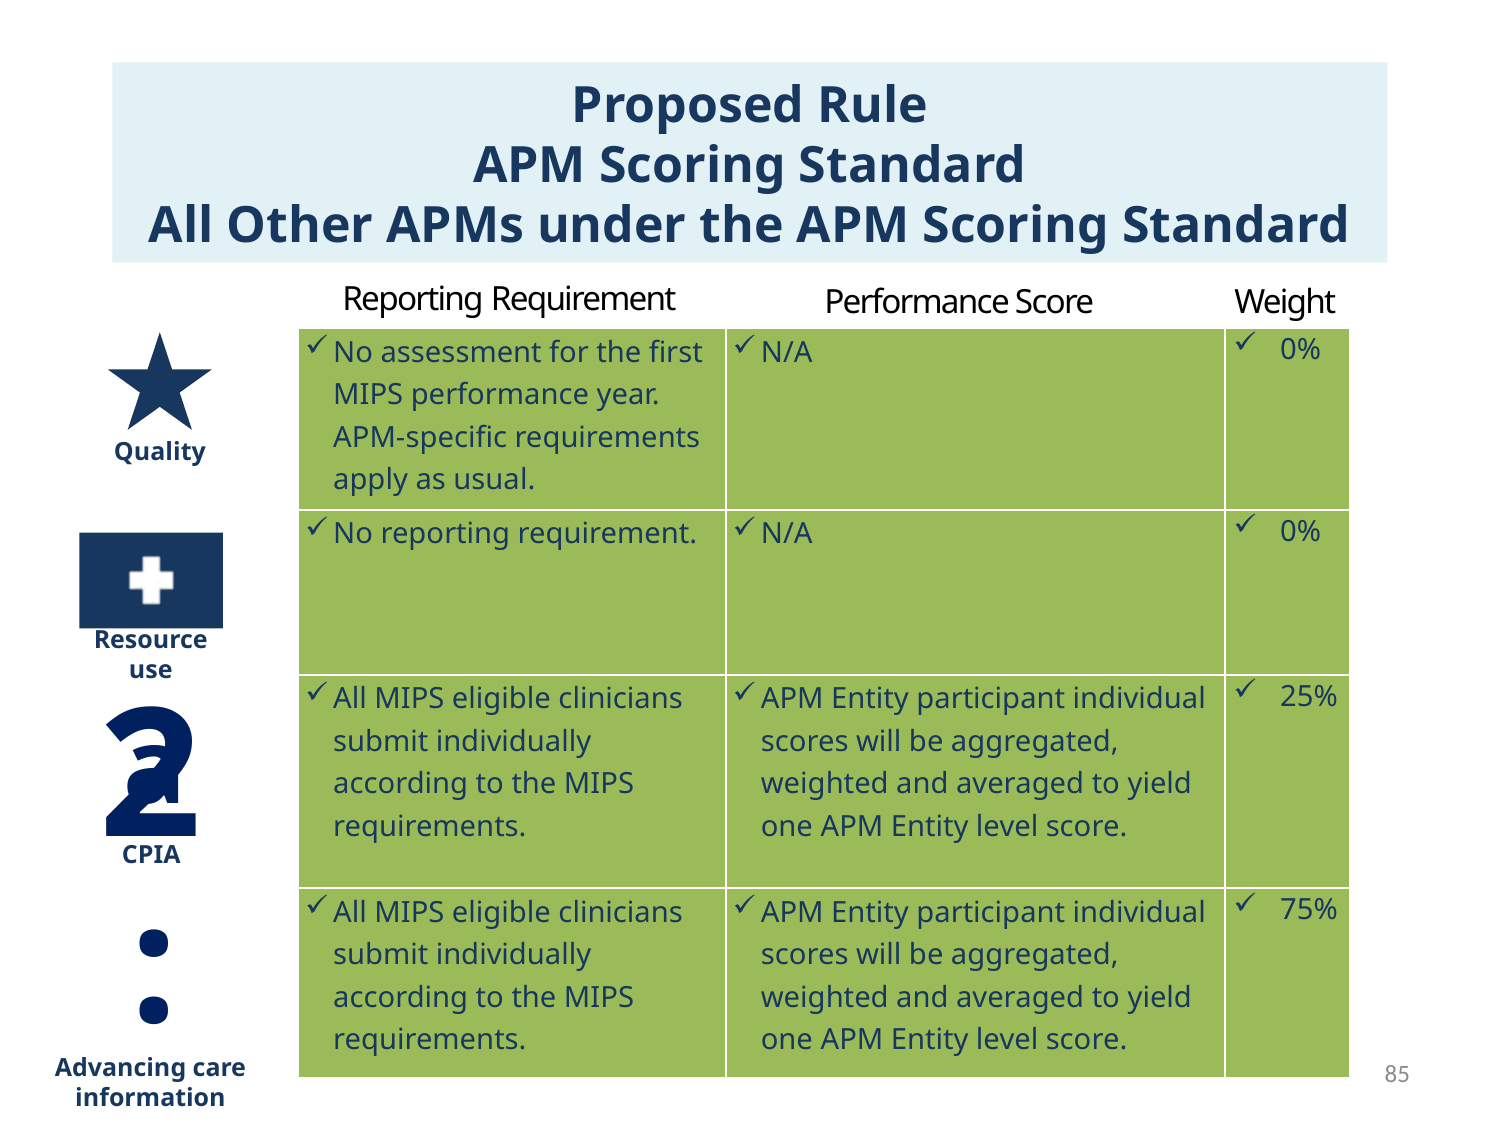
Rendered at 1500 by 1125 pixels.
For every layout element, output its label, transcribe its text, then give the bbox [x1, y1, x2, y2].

table_header N/A [727, 329, 1224, 509]
table_cell APM Entity participant individual scores will be aggregated, weighted and averaged to yield one APM Entity level score. [727, 889, 1224, 1077]
table_cell All MIPS eligible clinicians submit individually according to the MIPS requirements. [299, 676, 725, 887]
text_box Performance Score [762, 272, 1157, 328]
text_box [8, 847, 293, 1122]
table_header No assessment for the first MIPS performance year. APM-specific requirements apply as usual. [299, 329, 725, 509]
text_box Weight [1177, 272, 1393, 328]
text_box Proposed Rule APM Scoring Standard All Other APMs under the APM Scoring Standard [112, 62, 1388, 263]
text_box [38, 532, 264, 651]
table_cell N/A [727, 511, 1224, 674]
table_cell 0% [1226, 511, 1349, 674]
table_header 0% [1226, 329, 1349, 509]
table_cell All MIPS eligible clinicians submit individually according to the MIPS requirements. [299, 889, 725, 1077]
slide_number 85 [1074, 1042, 1425, 1103]
text_box Reporting Requirement [312, 269, 707, 325]
table_cell APM Entity participant individual scores will be aggregated, weighted and averaged to yield one APM Entity level score. [727, 676, 1224, 887]
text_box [41, 649, 262, 846]
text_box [78, 331, 241, 479]
table_cell 75% [1226, 889, 1349, 1077]
table_cell No reporting requirement. [299, 511, 725, 674]
table_cell 25% [1226, 676, 1349, 887]
